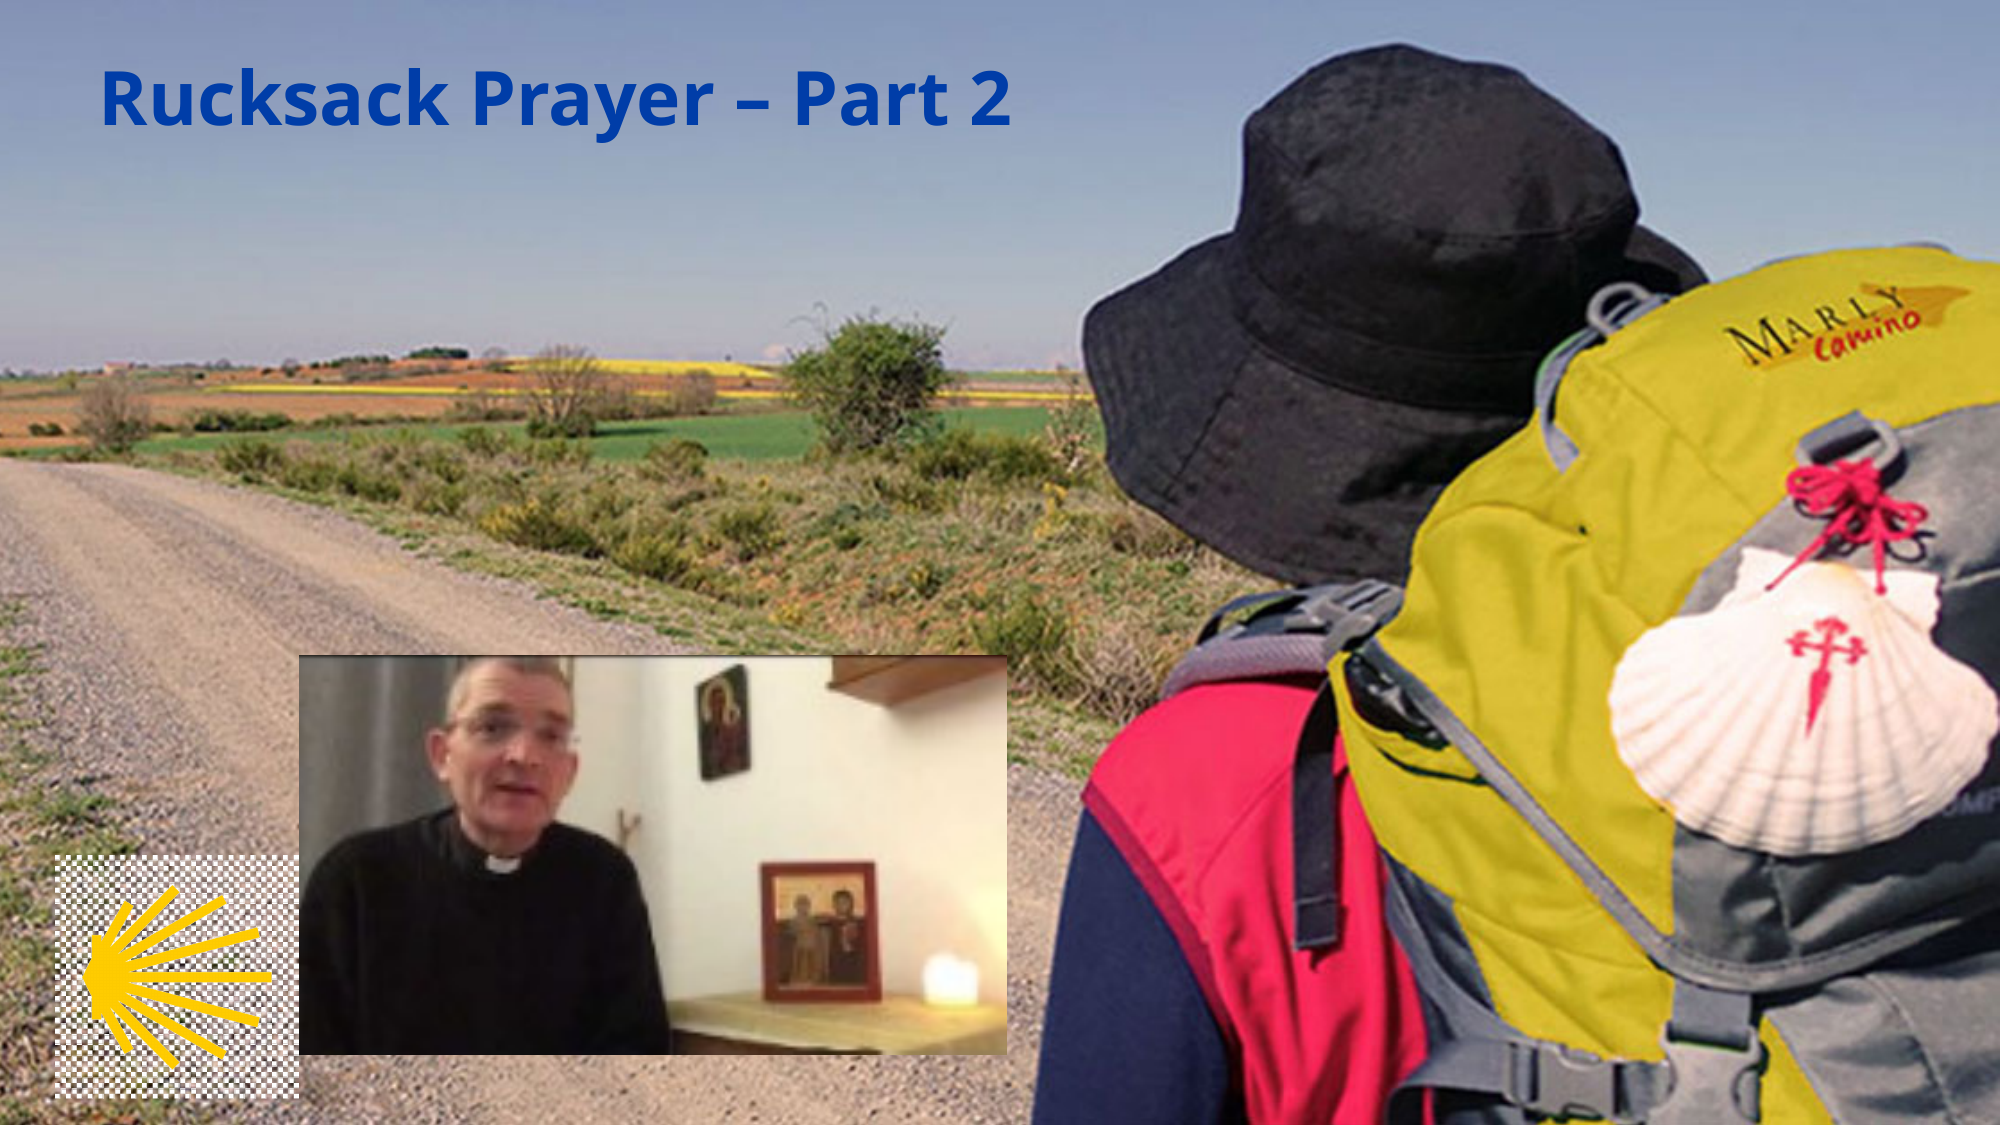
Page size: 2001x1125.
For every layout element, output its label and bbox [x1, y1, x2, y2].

picture [0, 0, 2000, 1125]
text_box [298, 655, 1007, 1056]
